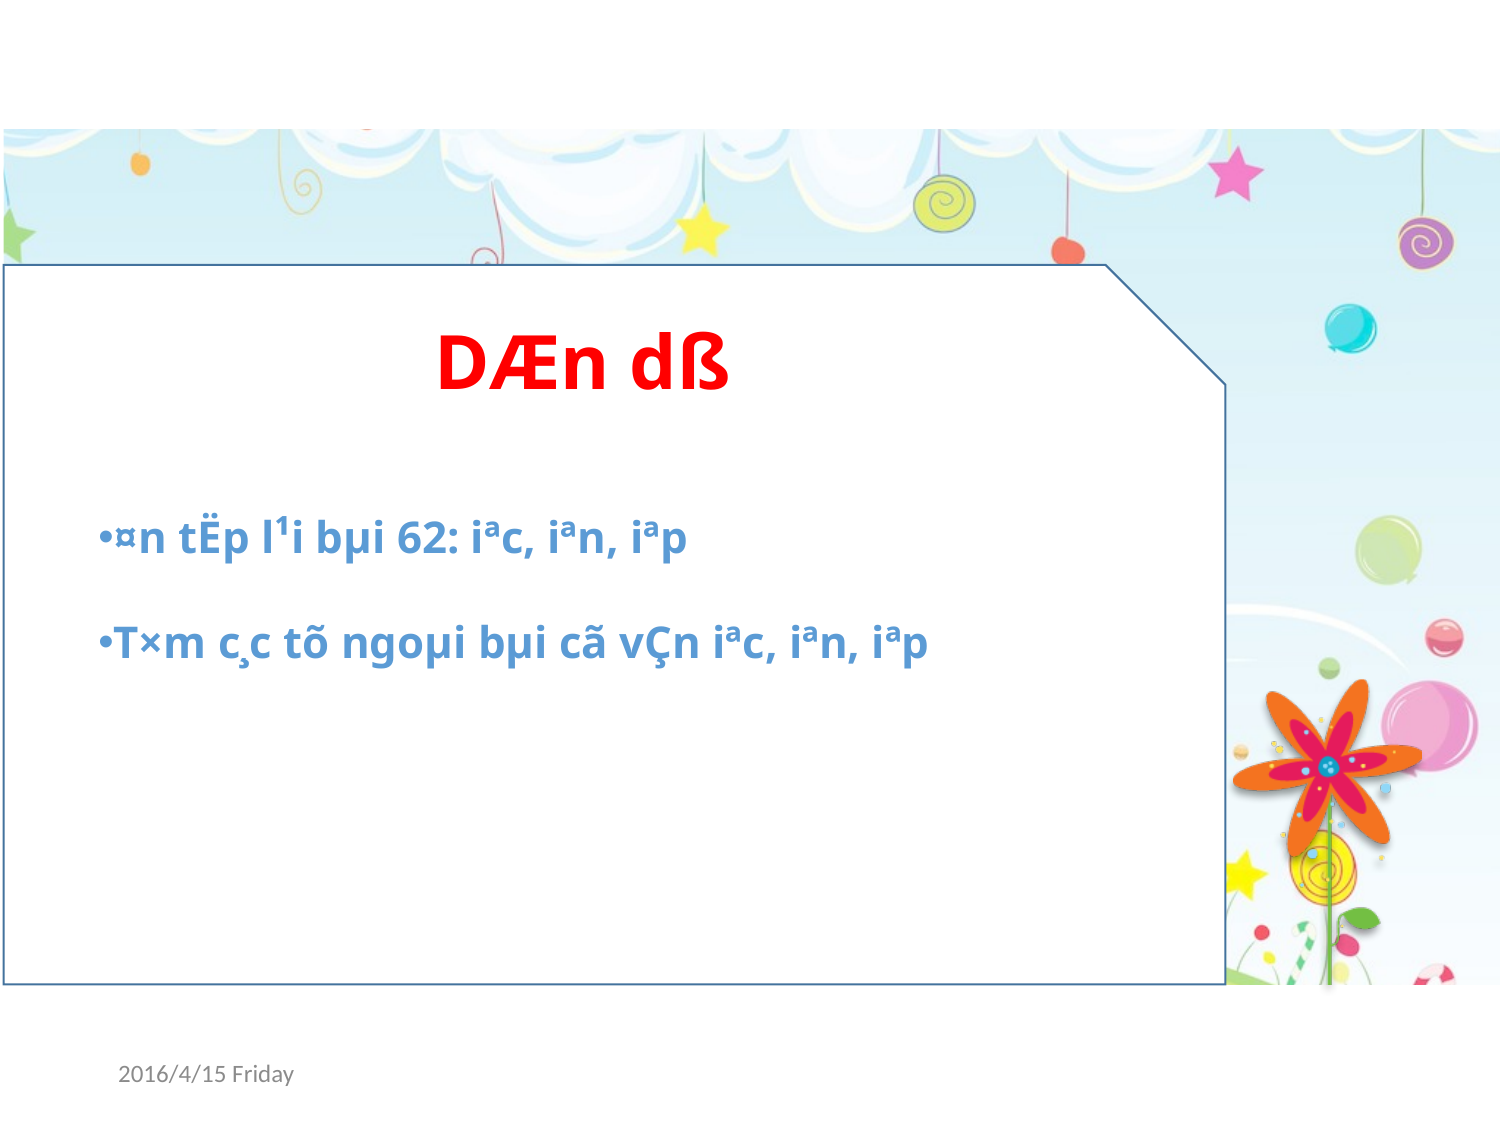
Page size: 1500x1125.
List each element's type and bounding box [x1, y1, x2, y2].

slide_number [103, 1042, 441, 1103]
picture [3, 128, 1500, 985]
